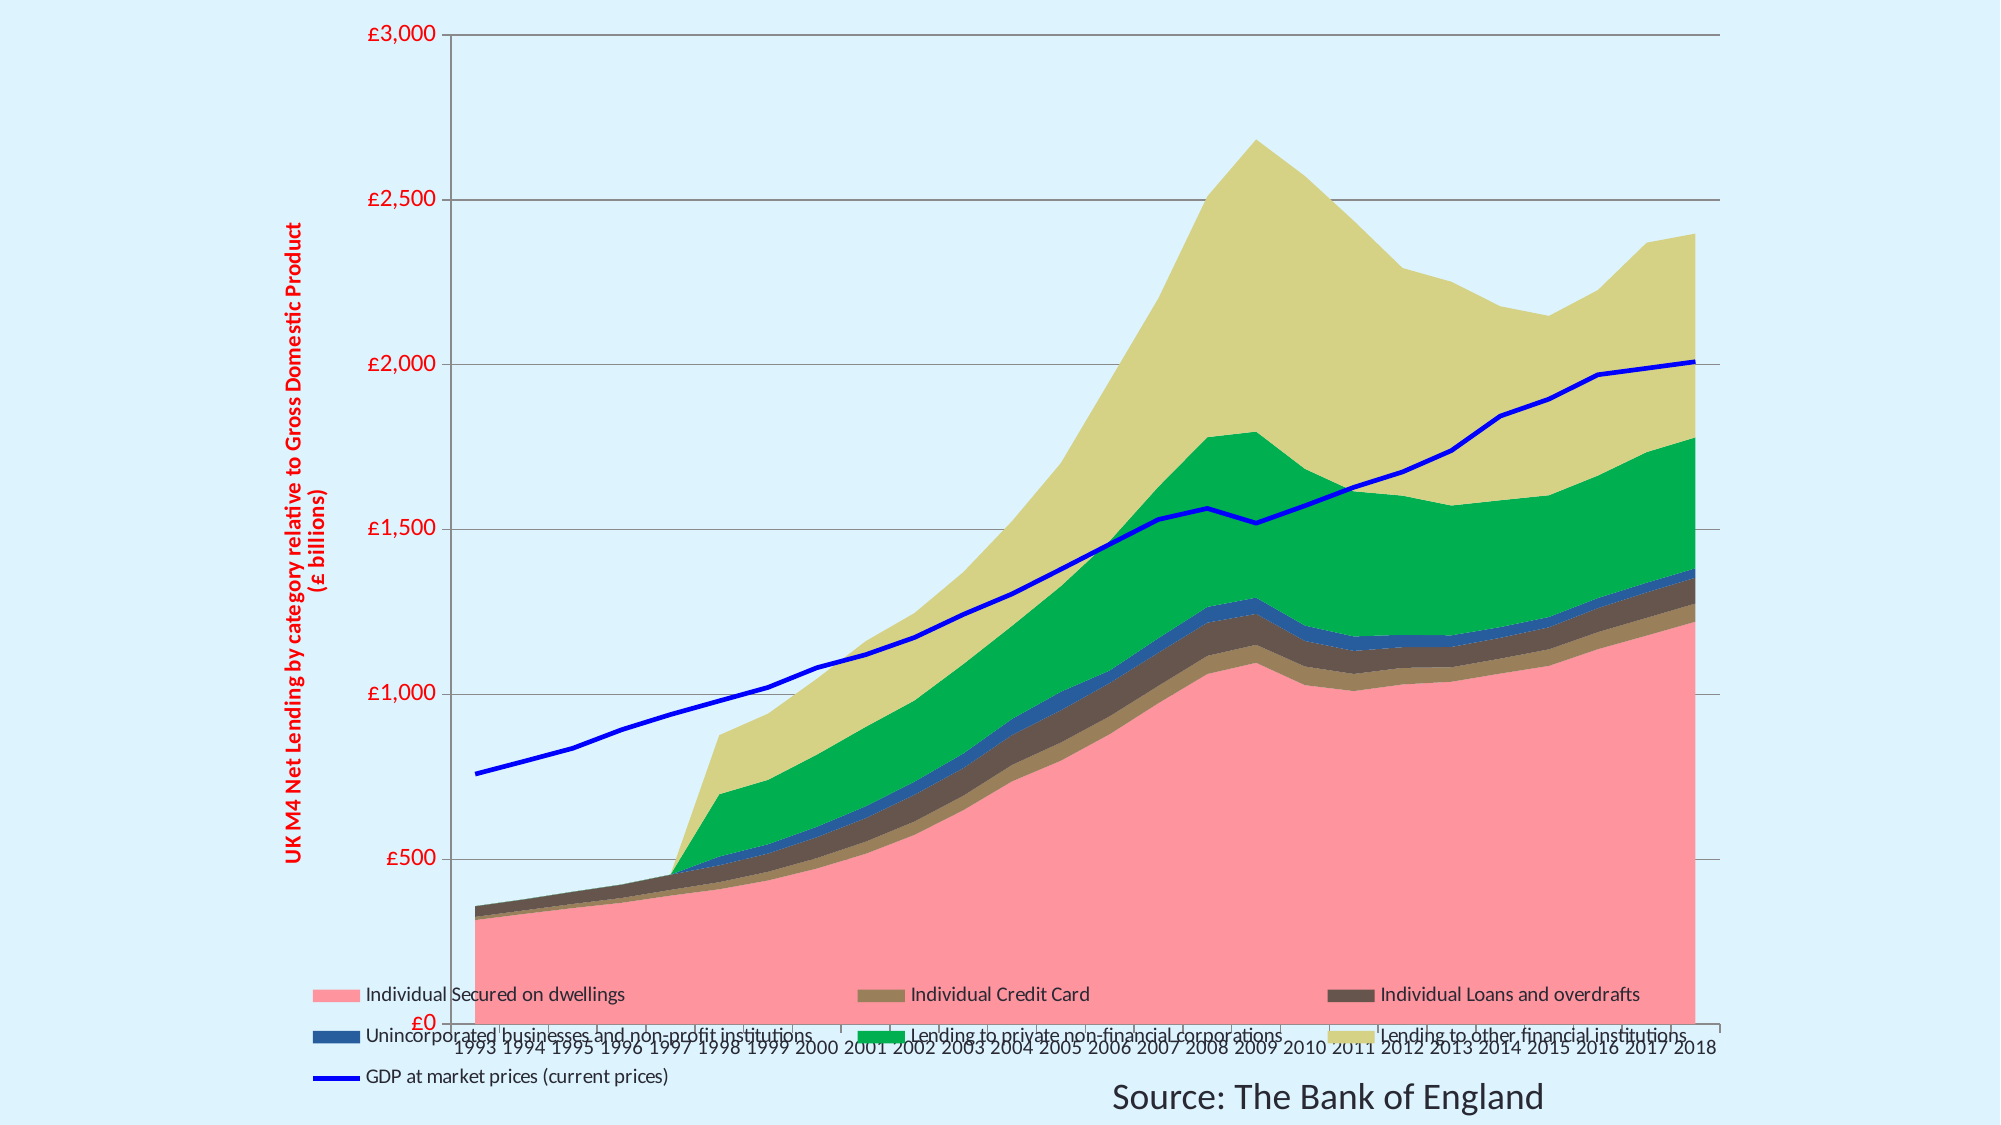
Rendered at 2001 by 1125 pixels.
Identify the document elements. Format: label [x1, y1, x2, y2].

chart [249, 0, 1751, 1125]
